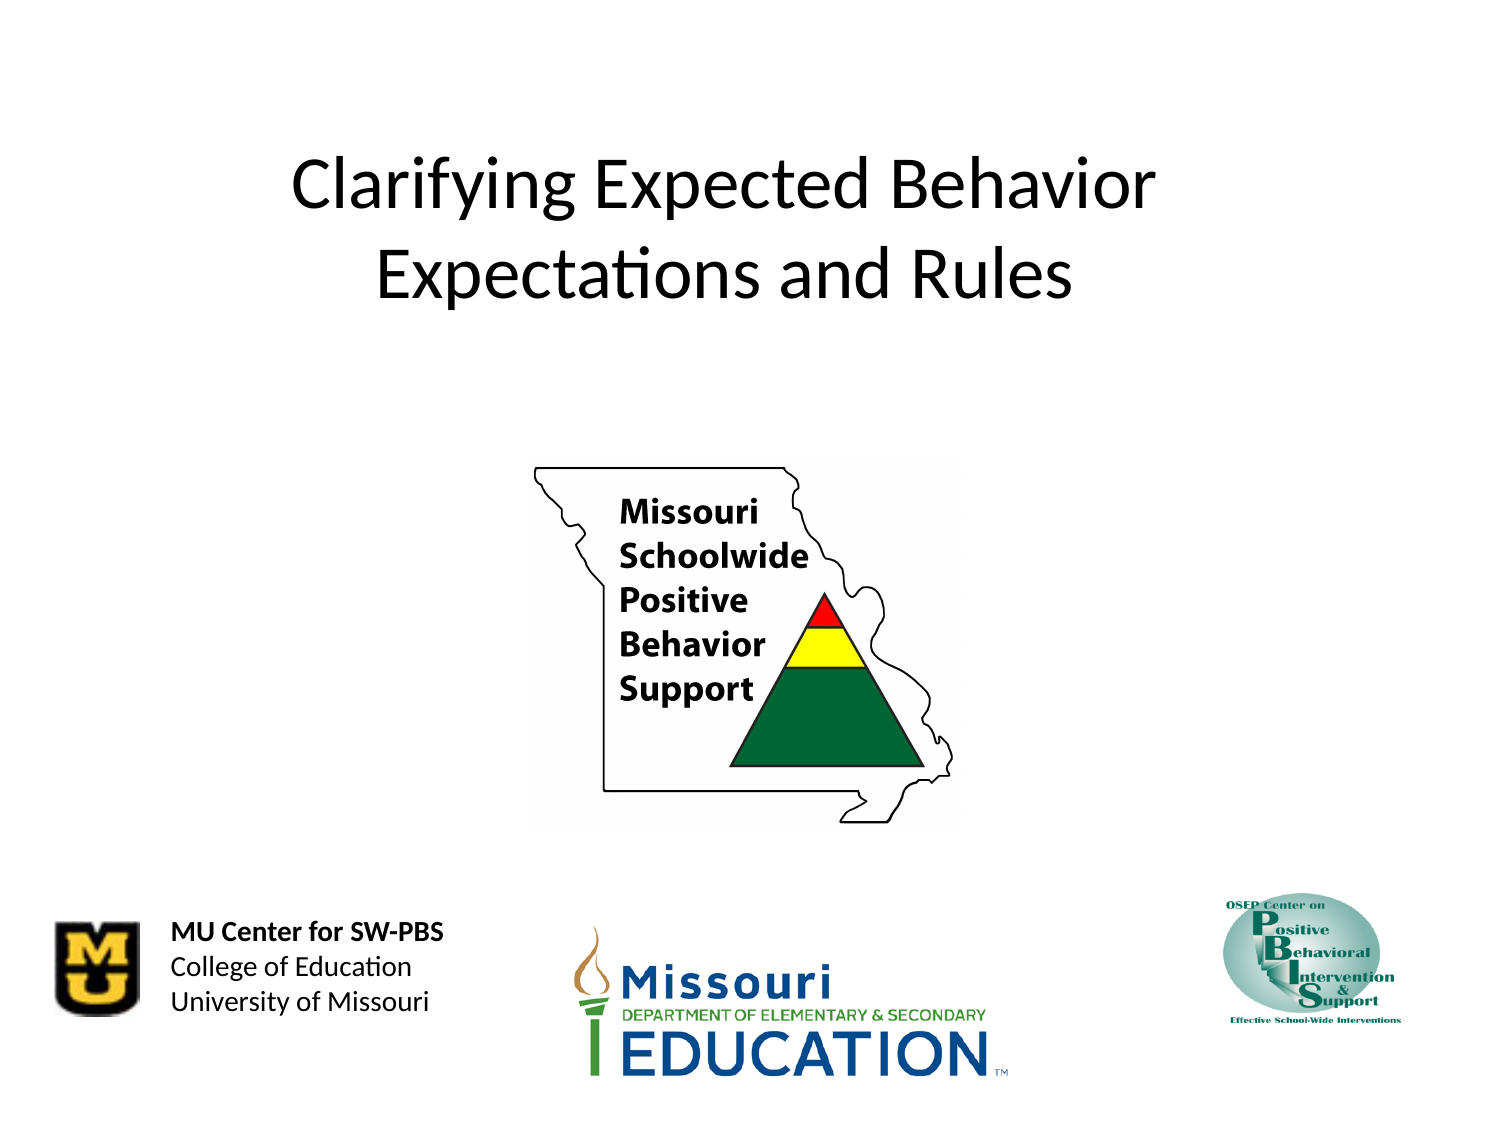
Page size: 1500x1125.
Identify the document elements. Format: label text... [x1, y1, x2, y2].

picture [523, 788, 965, 833]
picture [569, 921, 1012, 1081]
picture [1223, 893, 1401, 1023]
title Clarifying Expected Behavior Expectations and Rules [87, 75, 1363, 788]
picture [54, 921, 140, 1017]
